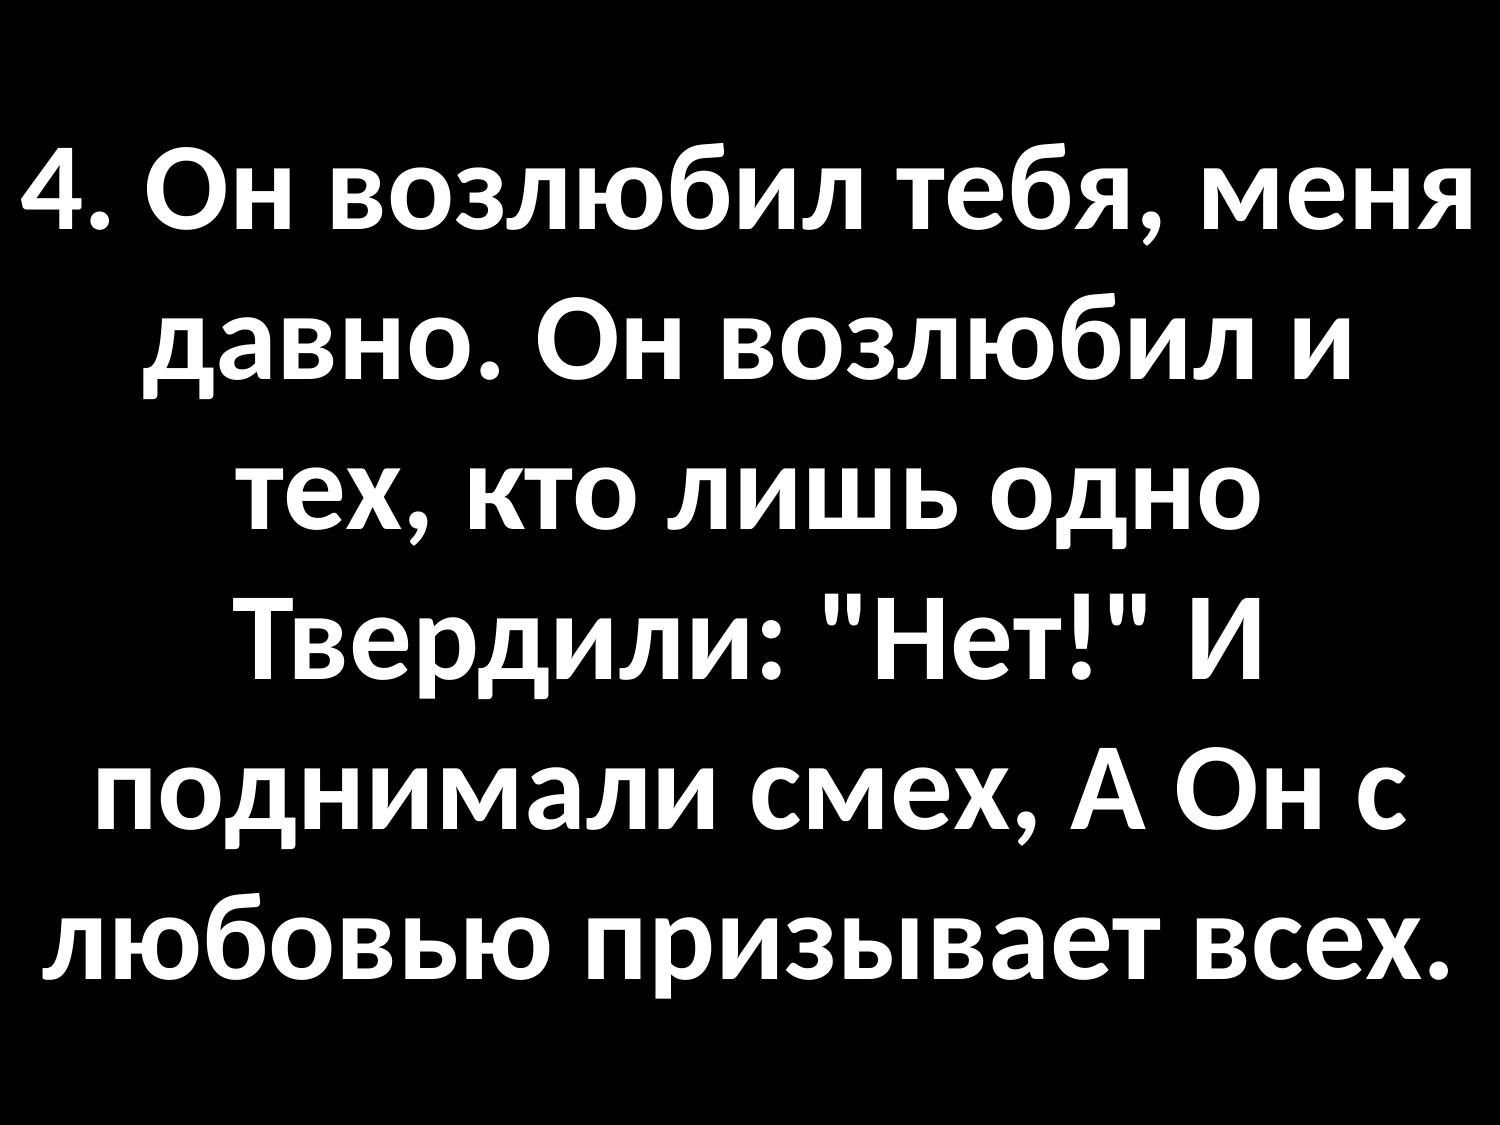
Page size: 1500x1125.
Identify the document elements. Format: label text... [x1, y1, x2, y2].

title 4. Он возлюбил тебя, меня давно. Он возлюбил и тех, кто лишь одно Твердили: "Нет!" И поднимали смех, А Он с любовью призывает всех. [0, 433, 1500, 675]
